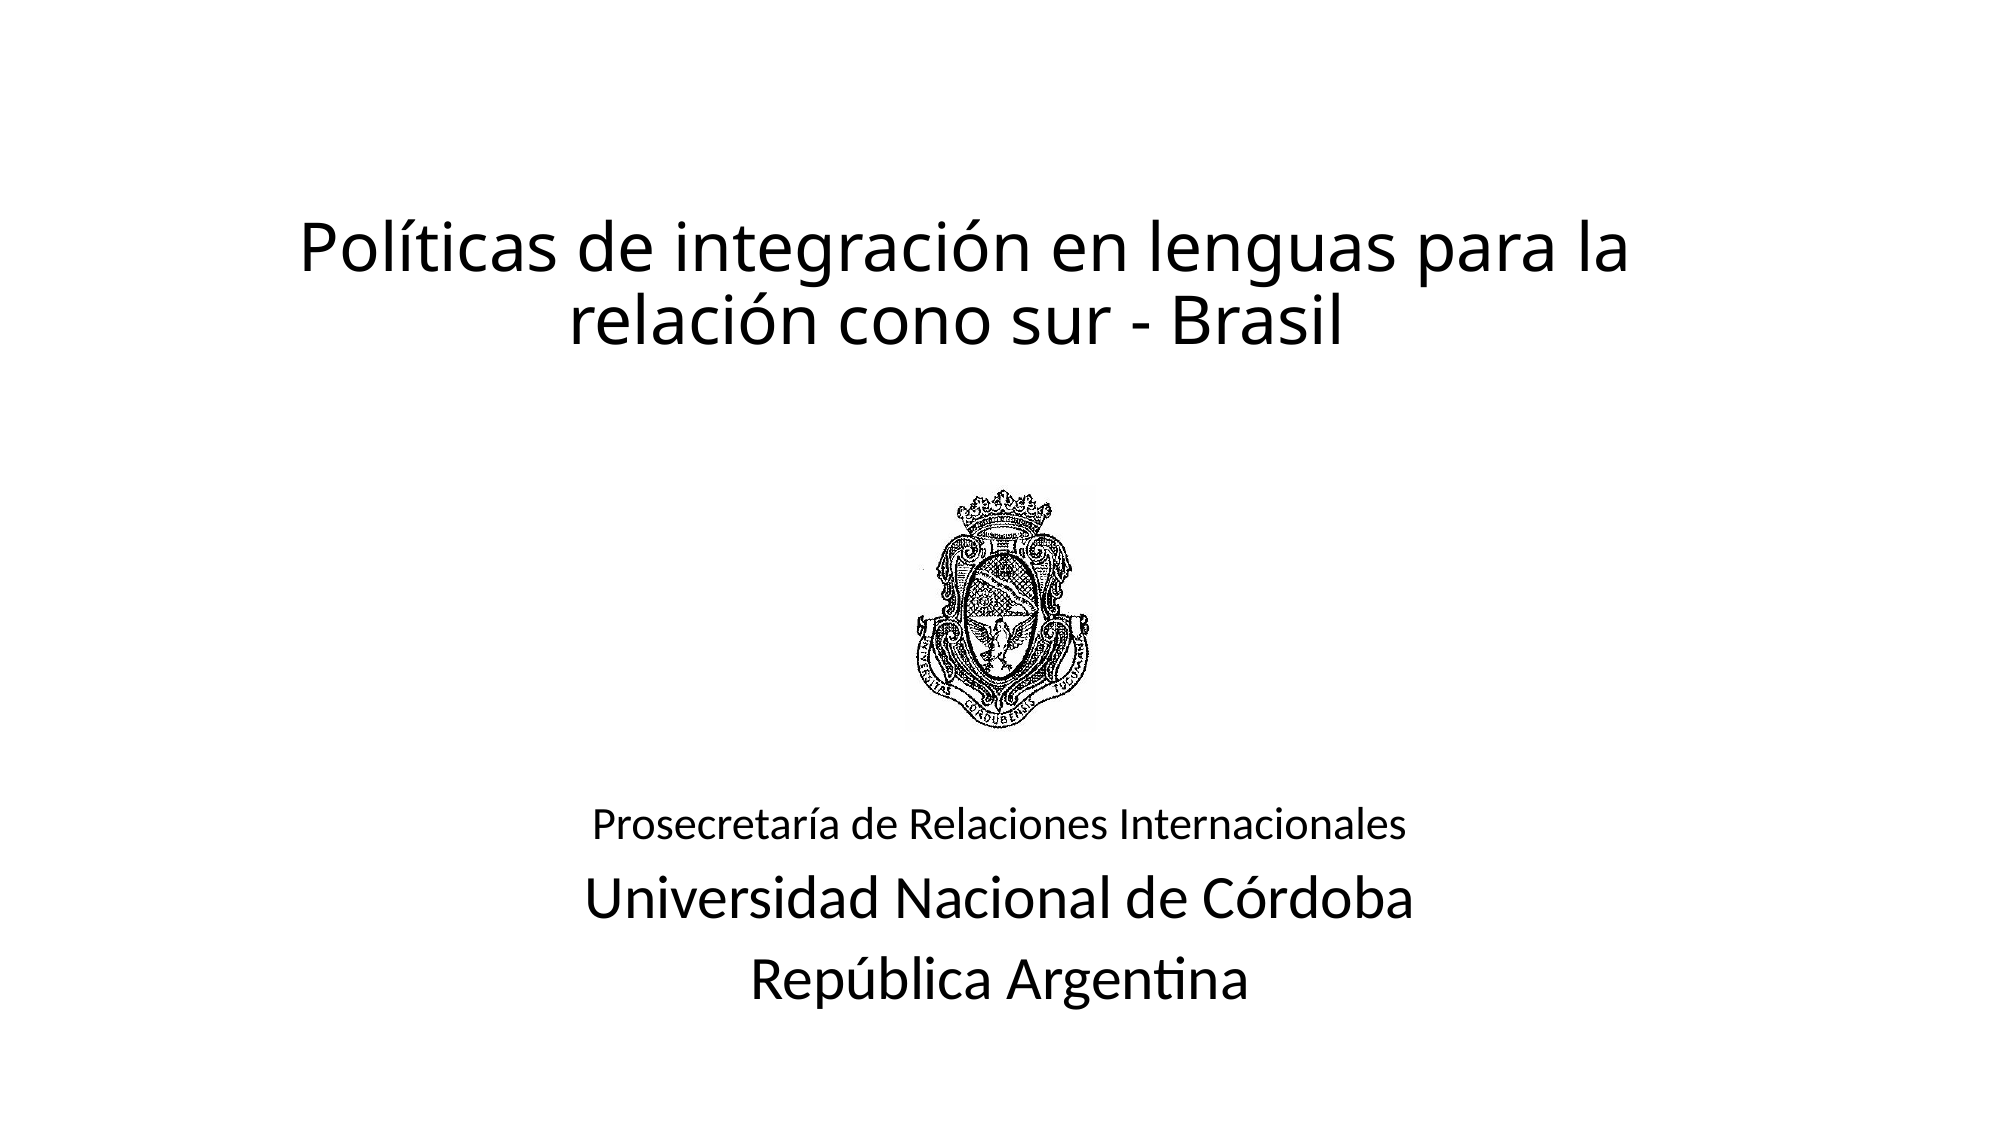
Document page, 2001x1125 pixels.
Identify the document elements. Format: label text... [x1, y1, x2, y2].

picture [904, 485, 1096, 733]
title Políticas de integración en lenguas para la relación cono sur - Brasil [215, 55, 1716, 448]
subtitle Prosecretaría de Relaciones Internacionales Universidad Nacional de Córdoba República Argentina [249, 590, 1750, 1023]
